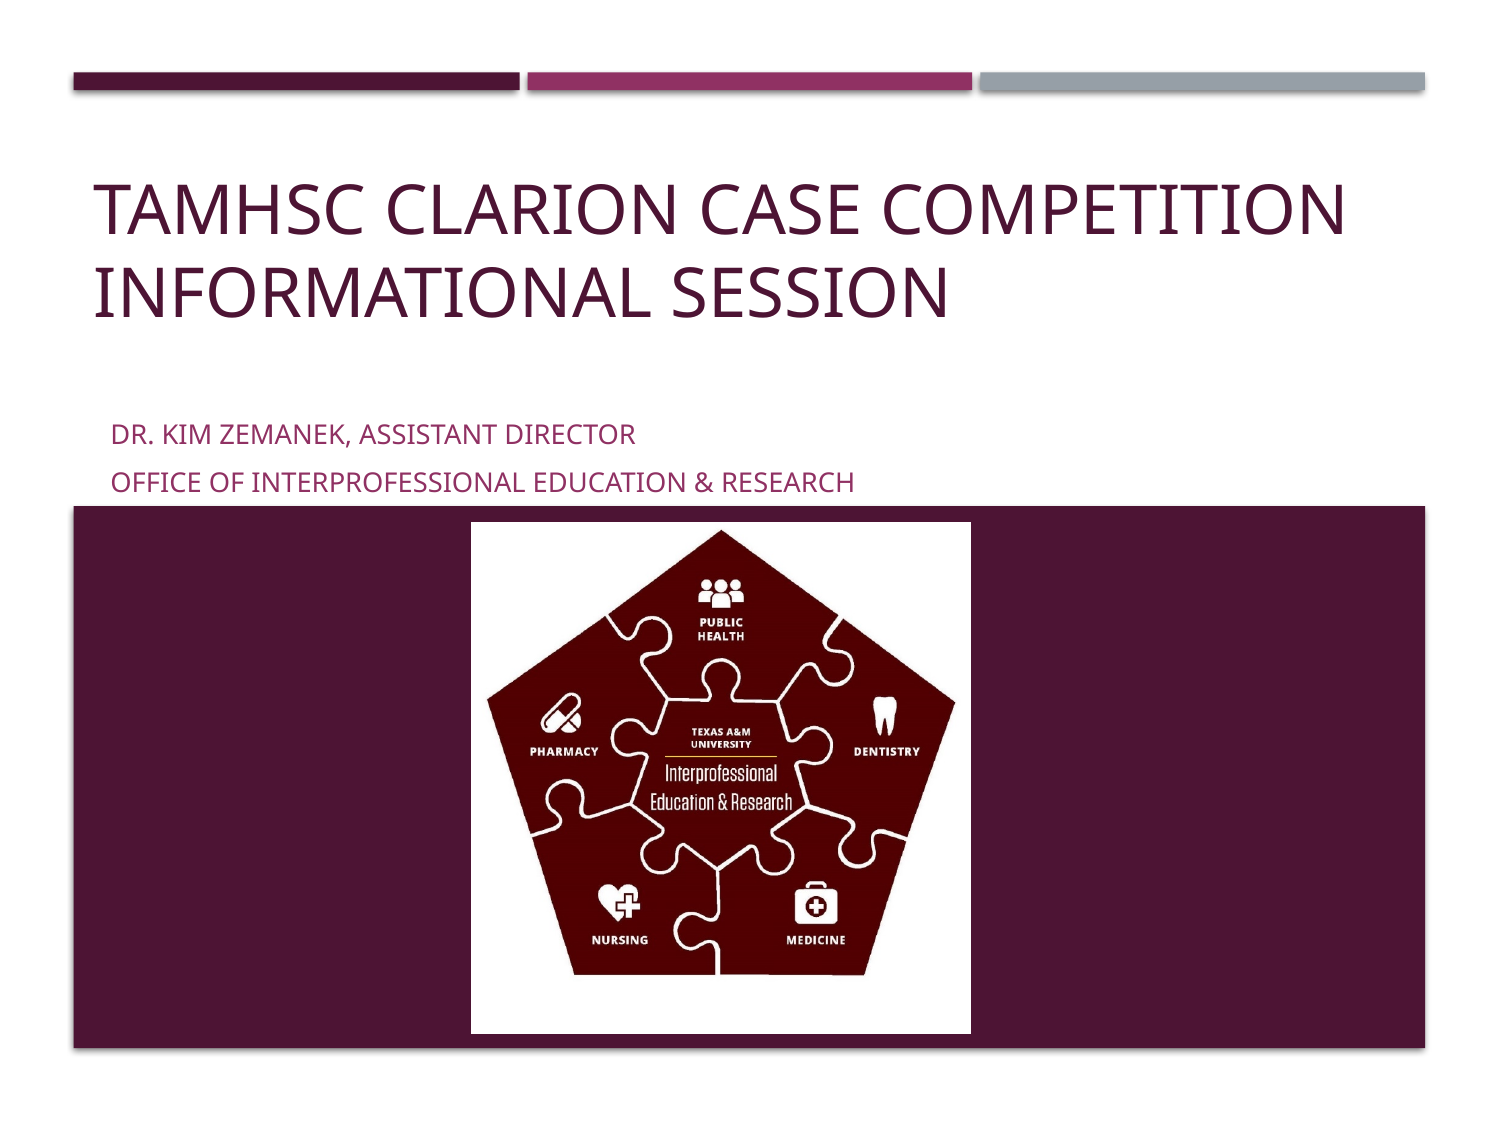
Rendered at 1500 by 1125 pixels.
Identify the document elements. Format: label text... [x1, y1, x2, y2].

picture [470, 522, 972, 1035]
subtitle Dr. kim Zemanek, assistant director office of interprofessional education & research [95, 409, 1406, 507]
title TAMHSC Clarion Case Competition informational session [78, 91, 1390, 339]
